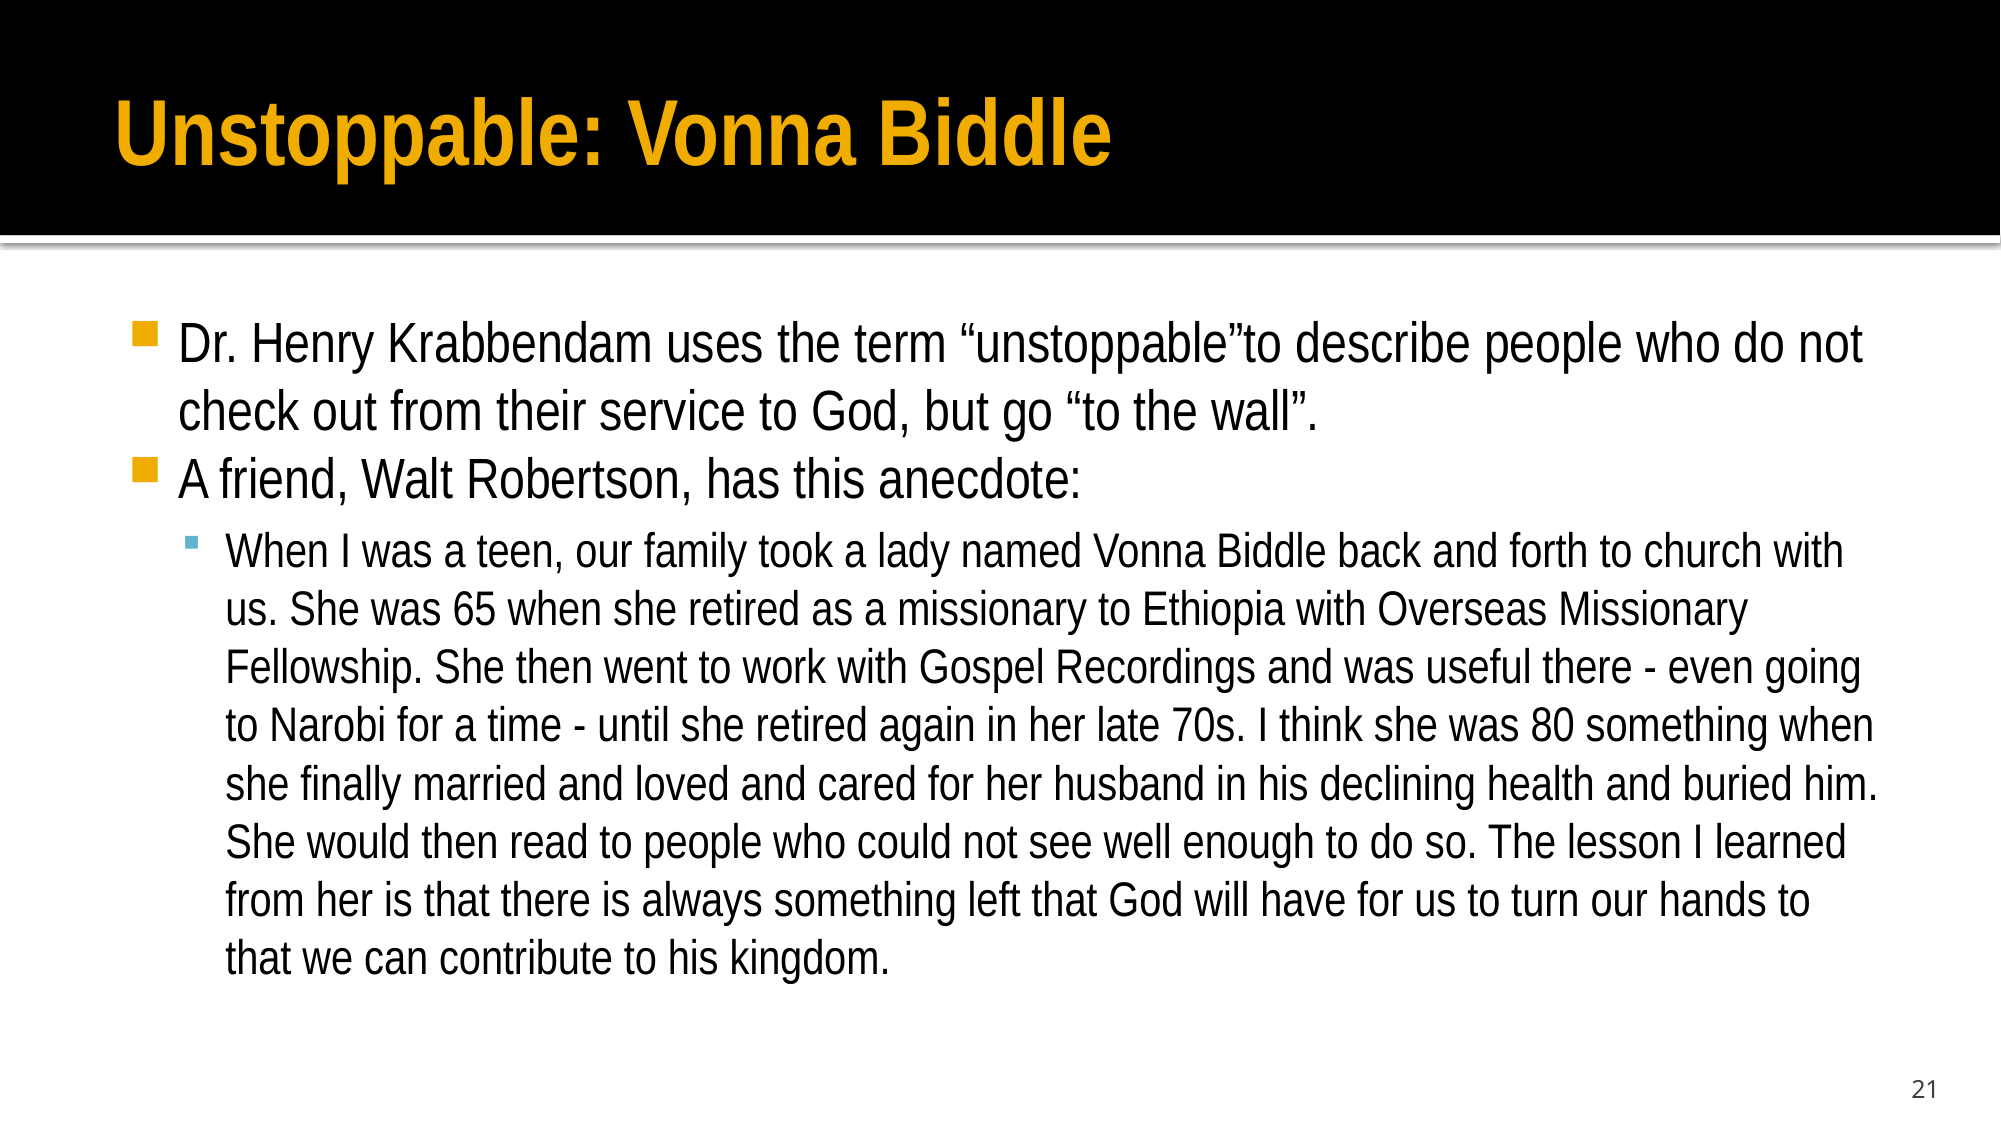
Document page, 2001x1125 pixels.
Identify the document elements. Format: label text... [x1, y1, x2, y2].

list Dr. Henry Krabbendam uses the term “unstoppable”to describe people who do not check out from their service to God, but go “to the wall”. A friend, Walt Robertson, has this anecdote: When I was a teen, our family took a lady named Vonna Biddle back and forth to church with us. She was 65 when she retired as a missionary to Ethiopia with Overseas Missionary Fellowship. She then went to work with Gospel Recordings and was useful there - even going to Narobi for a time - until she retired again in her late 70s. I think she was 80 something when she finally married and loved and cared for her husband in his declining health and buried him. She would then read to people who could not see well enough to do so. The lesson I learned from her is that there is always something left that God will have for us to turn our hands to that we can contribute to his kingdom. [99, 291, 1900, 1050]
title Unstoppable: Vonna Biddle [99, 25, 1900, 231]
slide_number 21 [1794, 1062, 1955, 1108]
